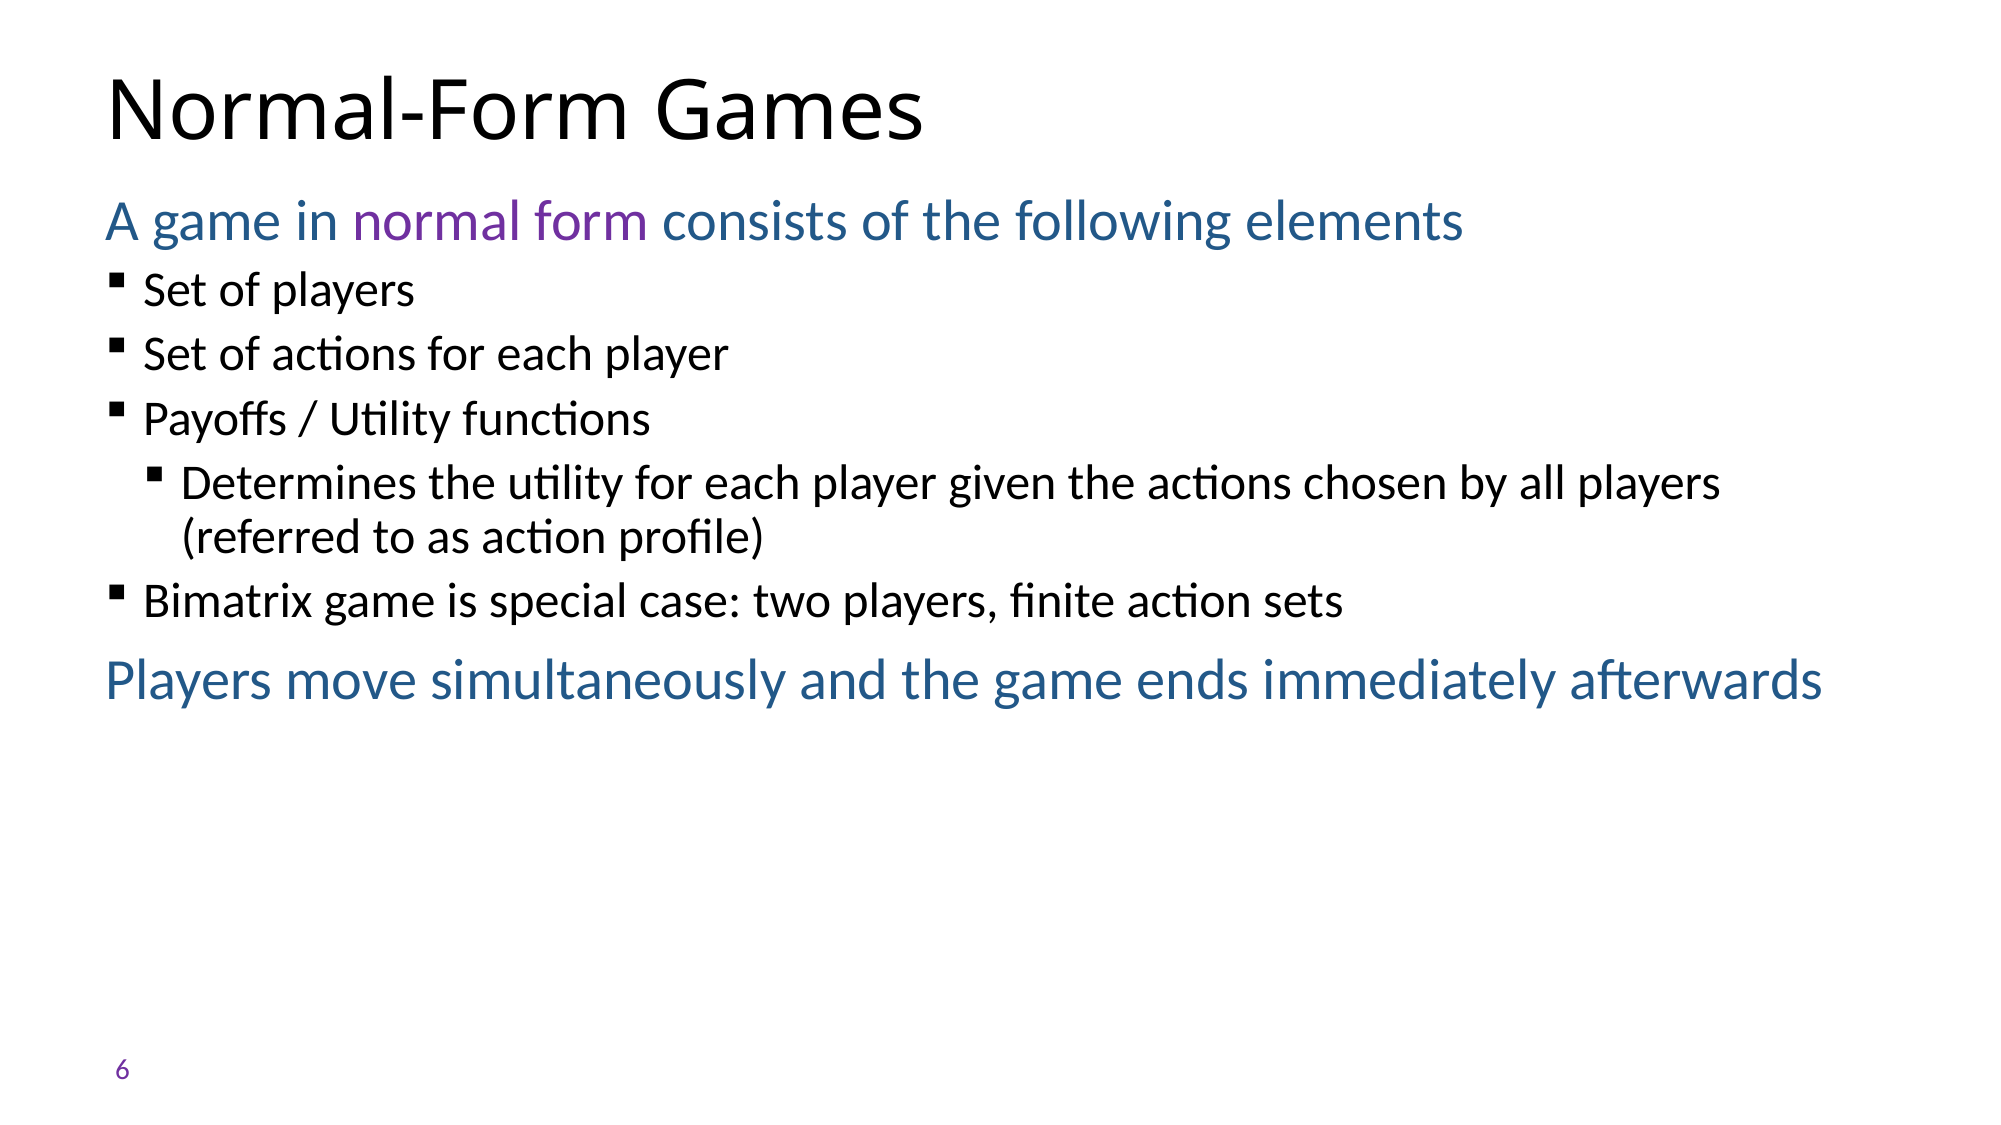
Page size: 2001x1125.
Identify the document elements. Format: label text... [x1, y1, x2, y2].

title Normal-Form Games [90, 60, 1816, 164]
list A game in normal form consists of the following elements Set of players Set of actions for each player Payoffs / Utility functions Determines the utility for each player given the actions chosen by all players (referred to as action profile) Bimatrix game is special case: two players, finite action sets Players move simultaneously and the game ends immediately afterwards [90, 182, 1894, 994]
slide_number 6 [100, 1042, 235, 1103]
